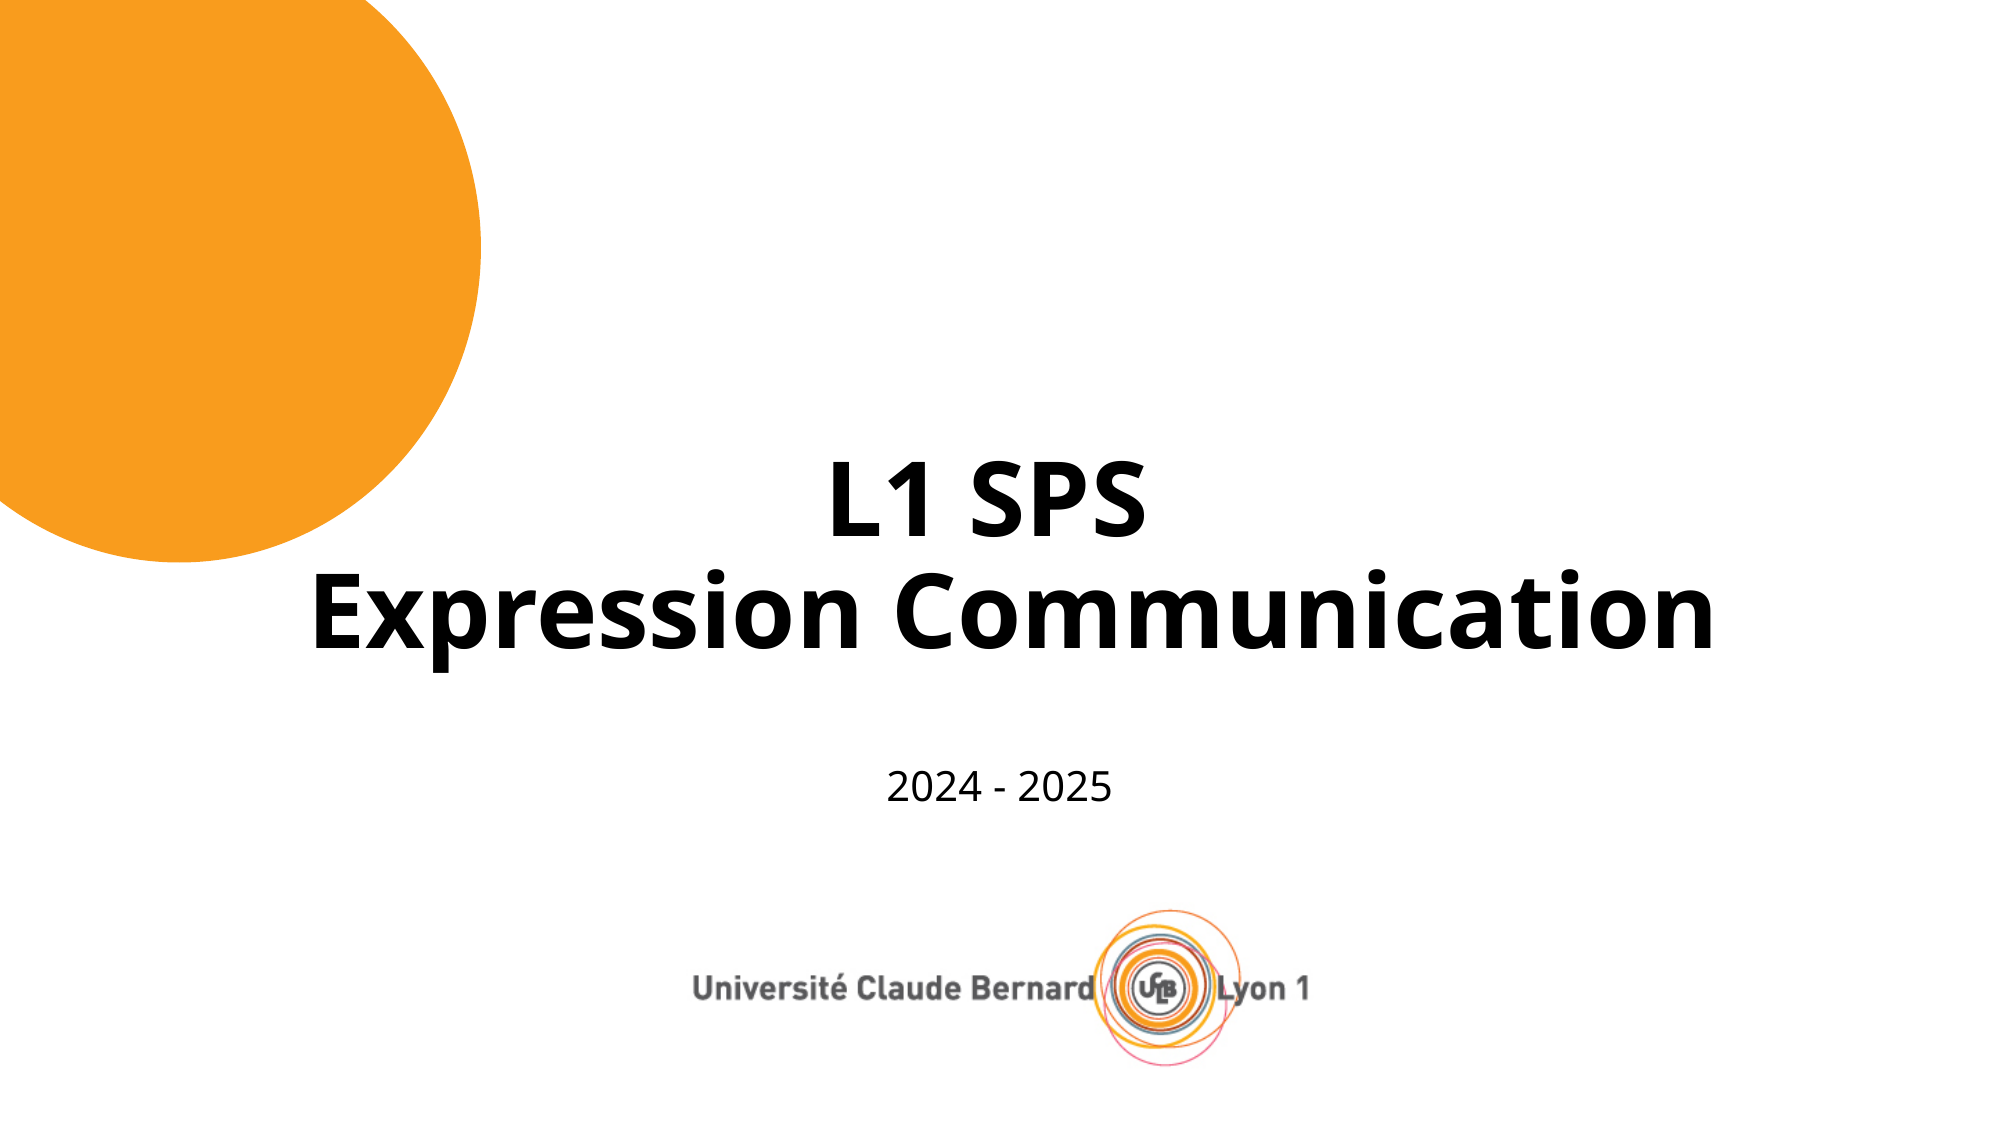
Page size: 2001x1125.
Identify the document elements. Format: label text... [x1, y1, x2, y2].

title L1 SPS Expression Communication [249, 380, 1750, 679]
picture [684, 901, 1316, 1082]
text_box [0, 0, 483, 565]
subtitle 2024 - 2025 [249, 757, 1750, 824]
